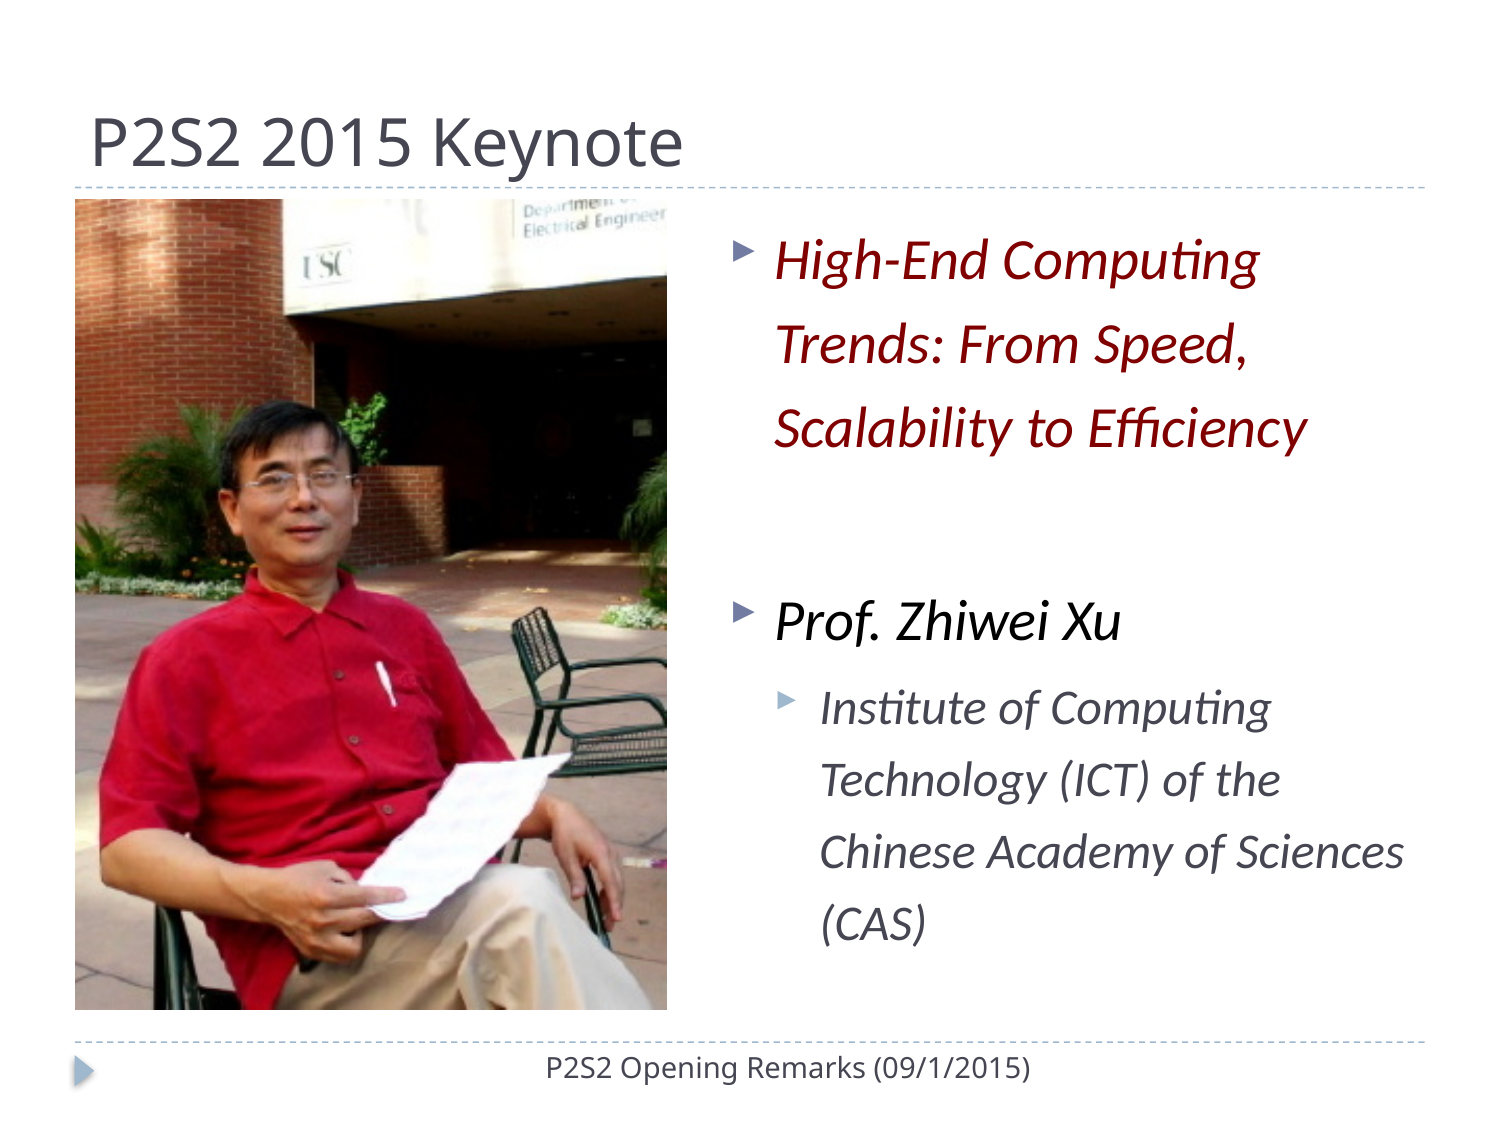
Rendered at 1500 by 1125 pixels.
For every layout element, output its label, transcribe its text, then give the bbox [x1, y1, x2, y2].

footer P2S2 Opening Remarks (09/1/2015) [475, 1042, 1046, 1103]
list High-End Computing Trends: From Speed, Scalability to Efficiency Prof. Zhiwei Xu Institute of Computing Technology (ICT) of the Chinese Academy of Sciences (CAS) [714, 200, 1425, 1010]
title P2S2 2015 Keynote [75, 24, 1425, 188]
picture [74, 199, 667, 1011]
